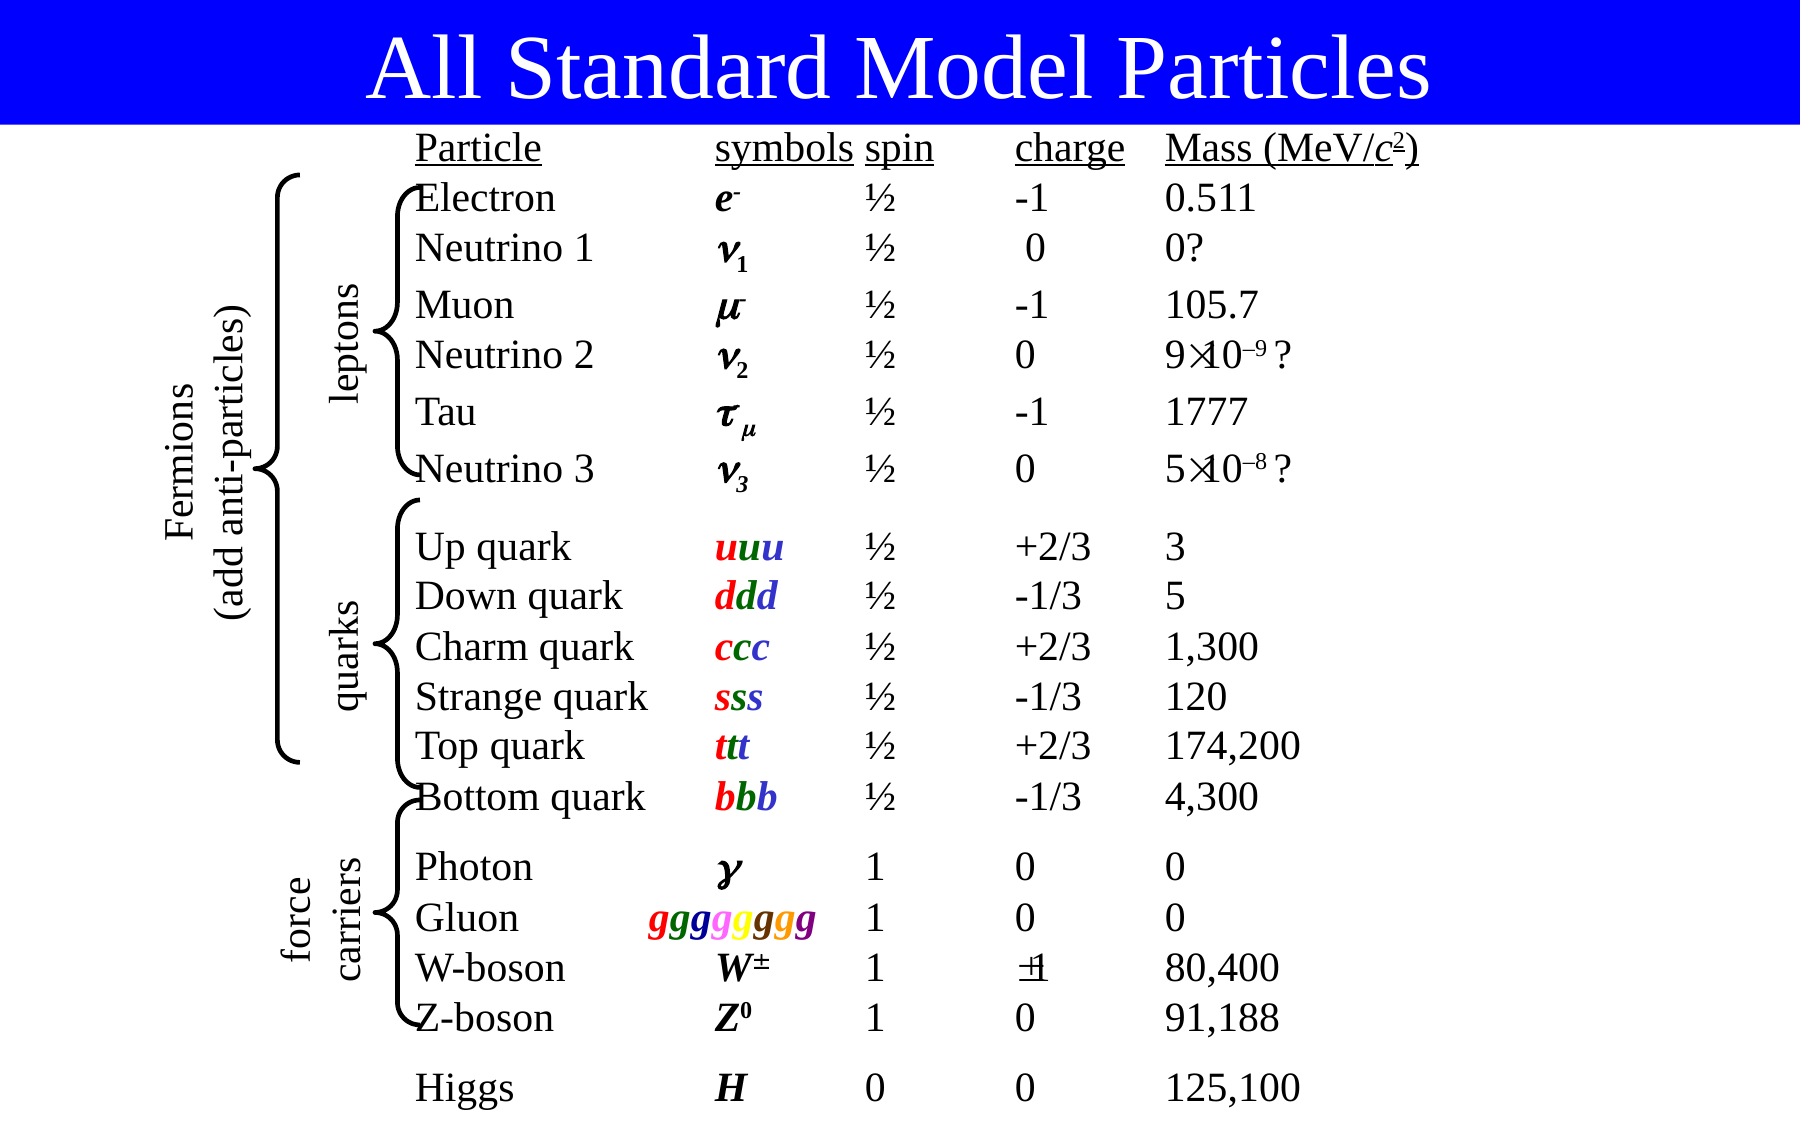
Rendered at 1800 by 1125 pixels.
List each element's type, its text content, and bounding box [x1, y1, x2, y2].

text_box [143, 174, 301, 763]
text_box All Standard Model Particles [0, 0, 1800, 125]
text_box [308, 499, 421, 788]
text_box Particle symbols spin charge Mass (MeV/c2) Electron e- ½ -1 0.511 Neutrino 1 1 ½ 0 0? Muon - ½ -1 105.7 Neutrino 2 2 ½ 0 910–9 ? Tau - ½ -1 1777 Neutrino 3 3 ½ 0 510–8 ? Up quark uuu ½ +2/3 3 Down quark ddd ½ -1/3 5 Charm quark ccc ½ +2/3 1,300 Strange quark sss ½ -1/3 120 Top quark ttt ½ +2/3 174,200 Bottom quark bbb ½ -1/3 4,300 Photon  1 0 0 Gluon gggggggg 1 0 0 W-boson W 1 1 80,400 Z-boson Z0 1 0 91,188 Higgs H 0 0 125,100 [399, 112, 1645, 1118]
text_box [308, 187, 421, 476]
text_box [260, 799, 421, 1026]
